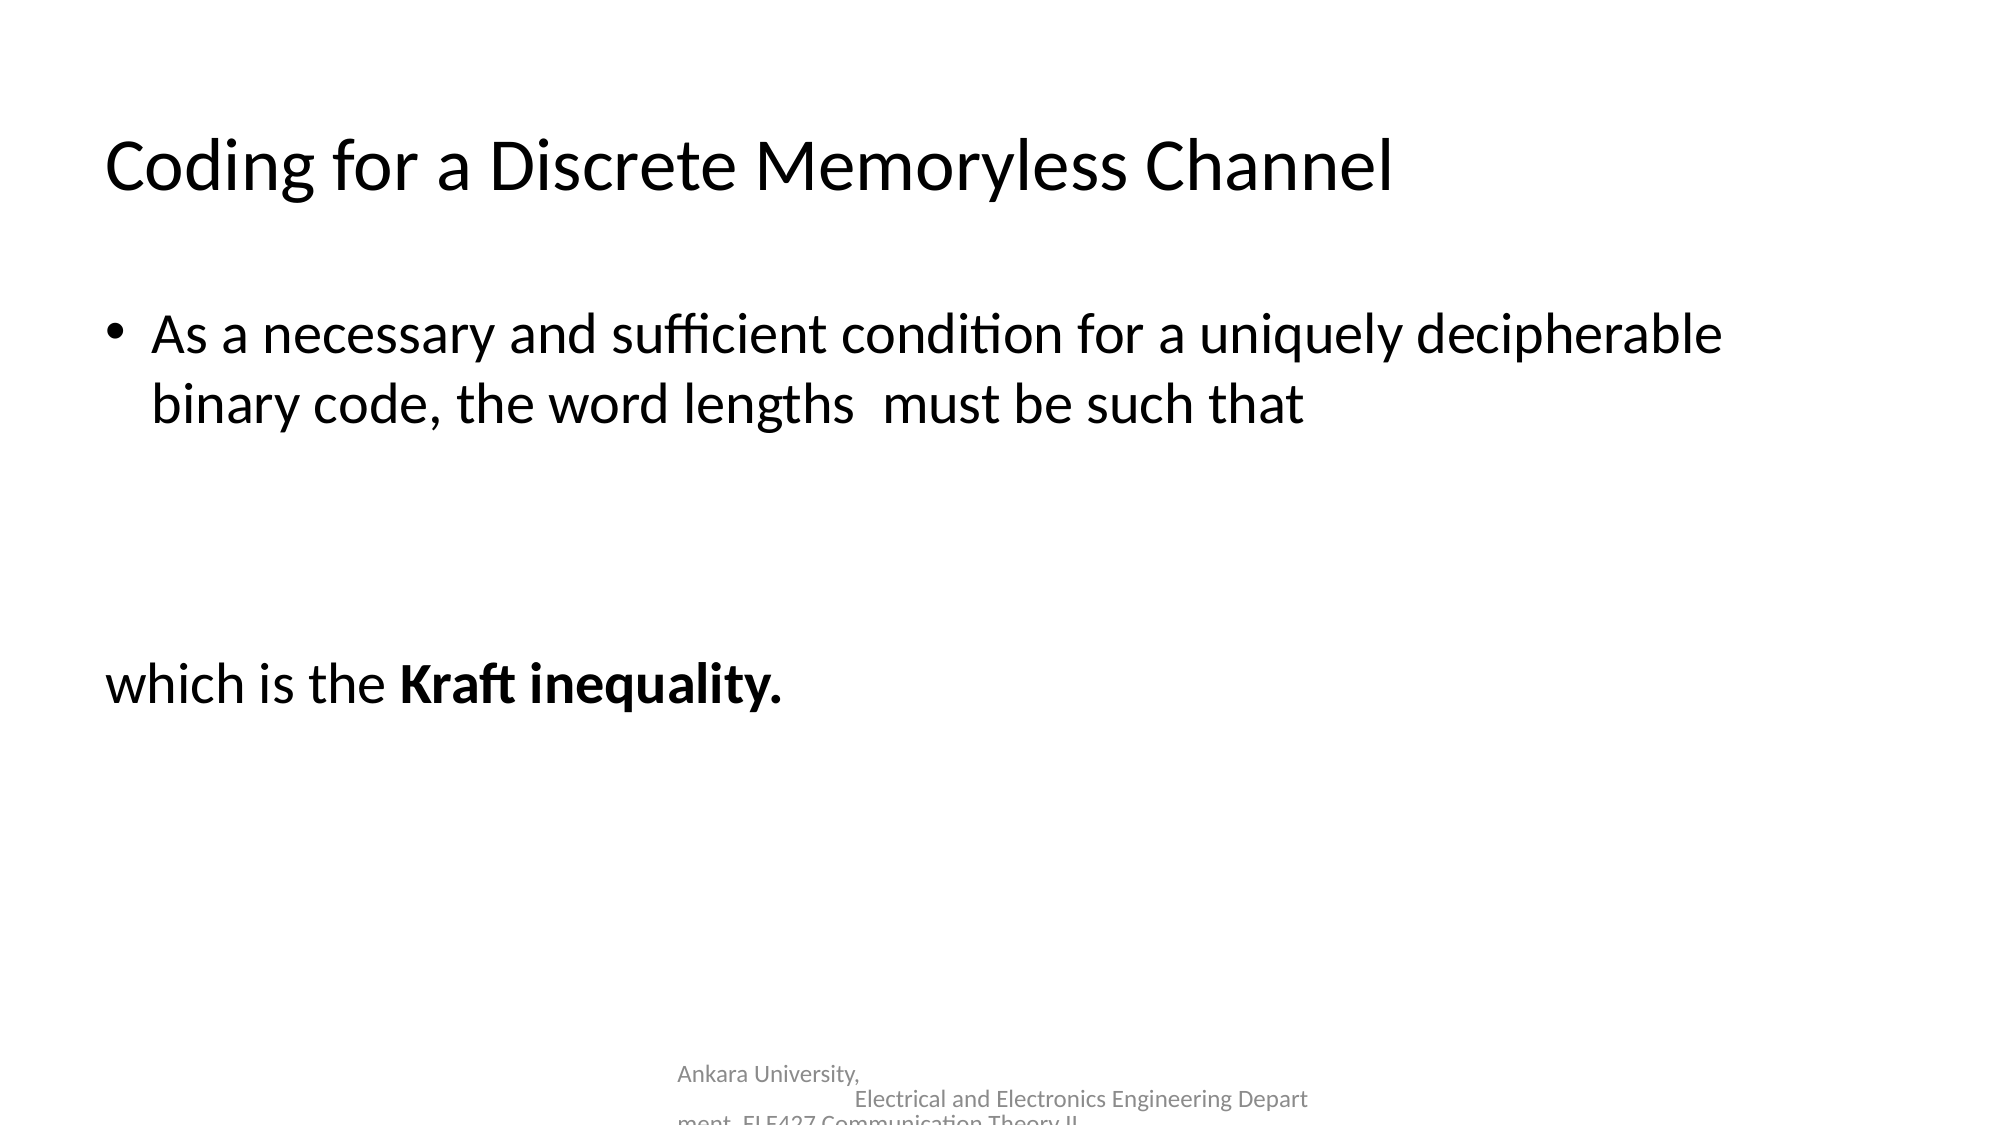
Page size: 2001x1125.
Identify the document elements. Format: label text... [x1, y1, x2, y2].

footer Ankara University, Electrical and Electronics Engineering Department, ELE427 Communication Theory II [662, 1042, 1338, 1103]
